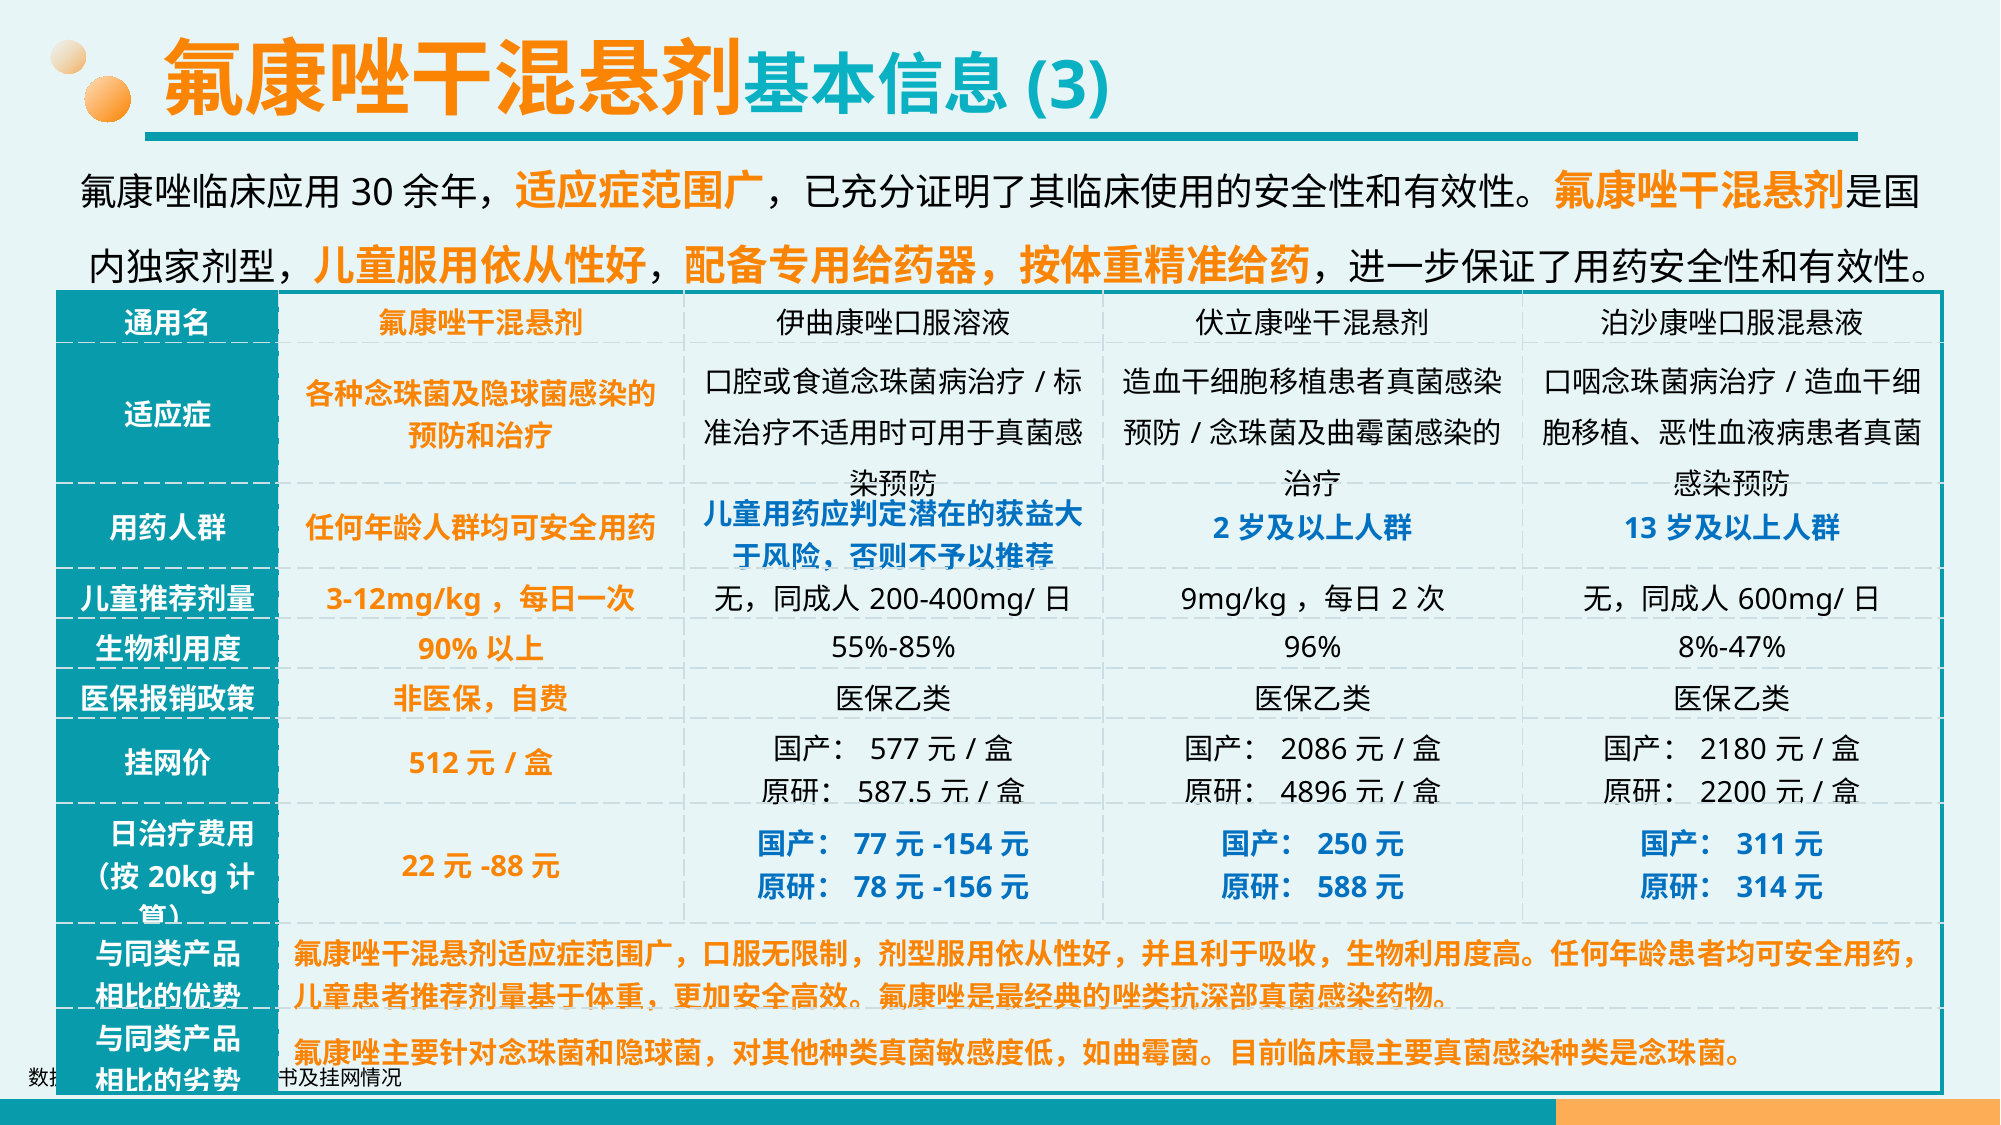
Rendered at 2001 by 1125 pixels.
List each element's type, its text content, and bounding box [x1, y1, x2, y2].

table_cell 国产：77元-154元 原研：78元-156元 [684, 803, 1103, 923]
table_cell 国产：311元 原研：314元 [1523, 803, 1940, 923]
table_cell 造血干细胞移植患者真菌感染预防/念珠菌及曲霉菌感染的治疗 [1103, 342, 1523, 483]
text_box 氟康唑干混悬剂基本信息(3) [146, 18, 1370, 131]
table_cell 口腔或食道念珠菌病治疗/标准治疗不适用时可用于真菌感染预防 [684, 342, 1103, 483]
table_cell 55%-85% [684, 618, 1103, 668]
table_cell 非医保，自费 [279, 668, 684, 718]
table_cell 儿童推荐剂量 [60, 568, 279, 618]
table_cell 96% [1103, 618, 1523, 668]
text_box 数据来源：各产品上市说明书及挂网情况 [14, 1056, 1986, 1097]
table_header 通用名 [60, 294, 279, 342]
table_header 氟康唑干混悬剂 [279, 294, 684, 342]
table_cell 与同类产品 相比的优势 [60, 923, 279, 1008]
table_cell 儿童用药应判定潜在的获益大于风险，否则不予以推荐 [684, 483, 1103, 568]
picture [0, 0, 2000, 1125]
table_cell 国产：2180元/盒 原研：2200元/盒 [1523, 718, 1940, 803]
table_cell 3-12mg/kg，每日一次 [279, 568, 684, 618]
table_header 伏立康唑干混悬剂 [1103, 294, 1523, 342]
table_cell 生物利用度 [60, 618, 279, 668]
table_cell 用药人群 [60, 483, 279, 568]
table_cell 9mg/kg，每日2次 [1103, 568, 1523, 618]
table_cell 512元/盒 [279, 718, 684, 803]
table_cell 各种念珠菌及隐球菌感染的预防和治疗 [279, 342, 684, 483]
table_cell 医保乙类 [1103, 668, 1523, 718]
table_header 伊曲康唑口服溶液 [684, 294, 1103, 342]
table_cell 国产：577元/盒 原研：587.5元/盒 [684, 718, 1103, 803]
table_cell 医保乙类 [1523, 668, 1940, 718]
table_cell 8%-47% [1523, 618, 1940, 668]
table_cell 无，同成人600mg/日 [1523, 568, 1940, 618]
table_cell 13岁及以上人群 [1523, 483, 1940, 568]
table_cell 口咽念珠菌病治疗/造血干细胞移植、恶性血液病患者真菌感染预防 [1523, 342, 1940, 483]
table_cell 22元-88元 [279, 803, 684, 923]
table_cell 氟康唑主要针对念珠菌和隐球菌，对其他种类真菌敏感度低，如曲霉菌。目前临床最主要真菌感染种类是念珠菌。 [279, 1008, 1940, 1091]
table_cell 日治疗费用 （按20kg计算） [60, 803, 279, 923]
table_cell 无，同成人200-400mg/日 [684, 568, 1103, 618]
table_cell 适应症 [60, 342, 279, 483]
table_cell 任何年龄人群均可安全用药 [279, 483, 684, 568]
table_header 泊沙康唑口服混悬液 [1523, 294, 1940, 342]
table_cell 90%以上 [279, 618, 684, 668]
table_cell 国产：250元 原研：588元 [1103, 803, 1523, 923]
text_box 氟康唑临床应用30余年，适应症范围广，已充分证明了其临床使用的安全性和有效性。氟康唑干混悬剂是国内独家剂型，儿童服用依从性好，配备专用给药器，按体重精准给药，进一步保证了用药安全性和有效性。 [57, 131, 1942, 290]
table_cell 医保乙类 [684, 668, 1103, 718]
table_cell 与同类产品 相比的劣势 [60, 1008, 279, 1091]
table_cell 医保报销政策 [60, 668, 279, 718]
table_cell 氟康唑干混悬剂适应症范围广，口服无限制，剂型服用依从性好，并且利于吸收，生物利用度高。任何年龄患者均可安全用药，儿童患者推荐剂量基于体重，更加安全高效。氟康唑是最经典的唑类抗深部真菌感染药物。 [279, 923, 1940, 1008]
table_cell 挂网价 [60, 718, 279, 803]
table_cell 国产：2086元/盒 原研：4896元/盒 [1103, 718, 1523, 803]
table_cell 2岁及以上人群 [1103, 483, 1523, 568]
